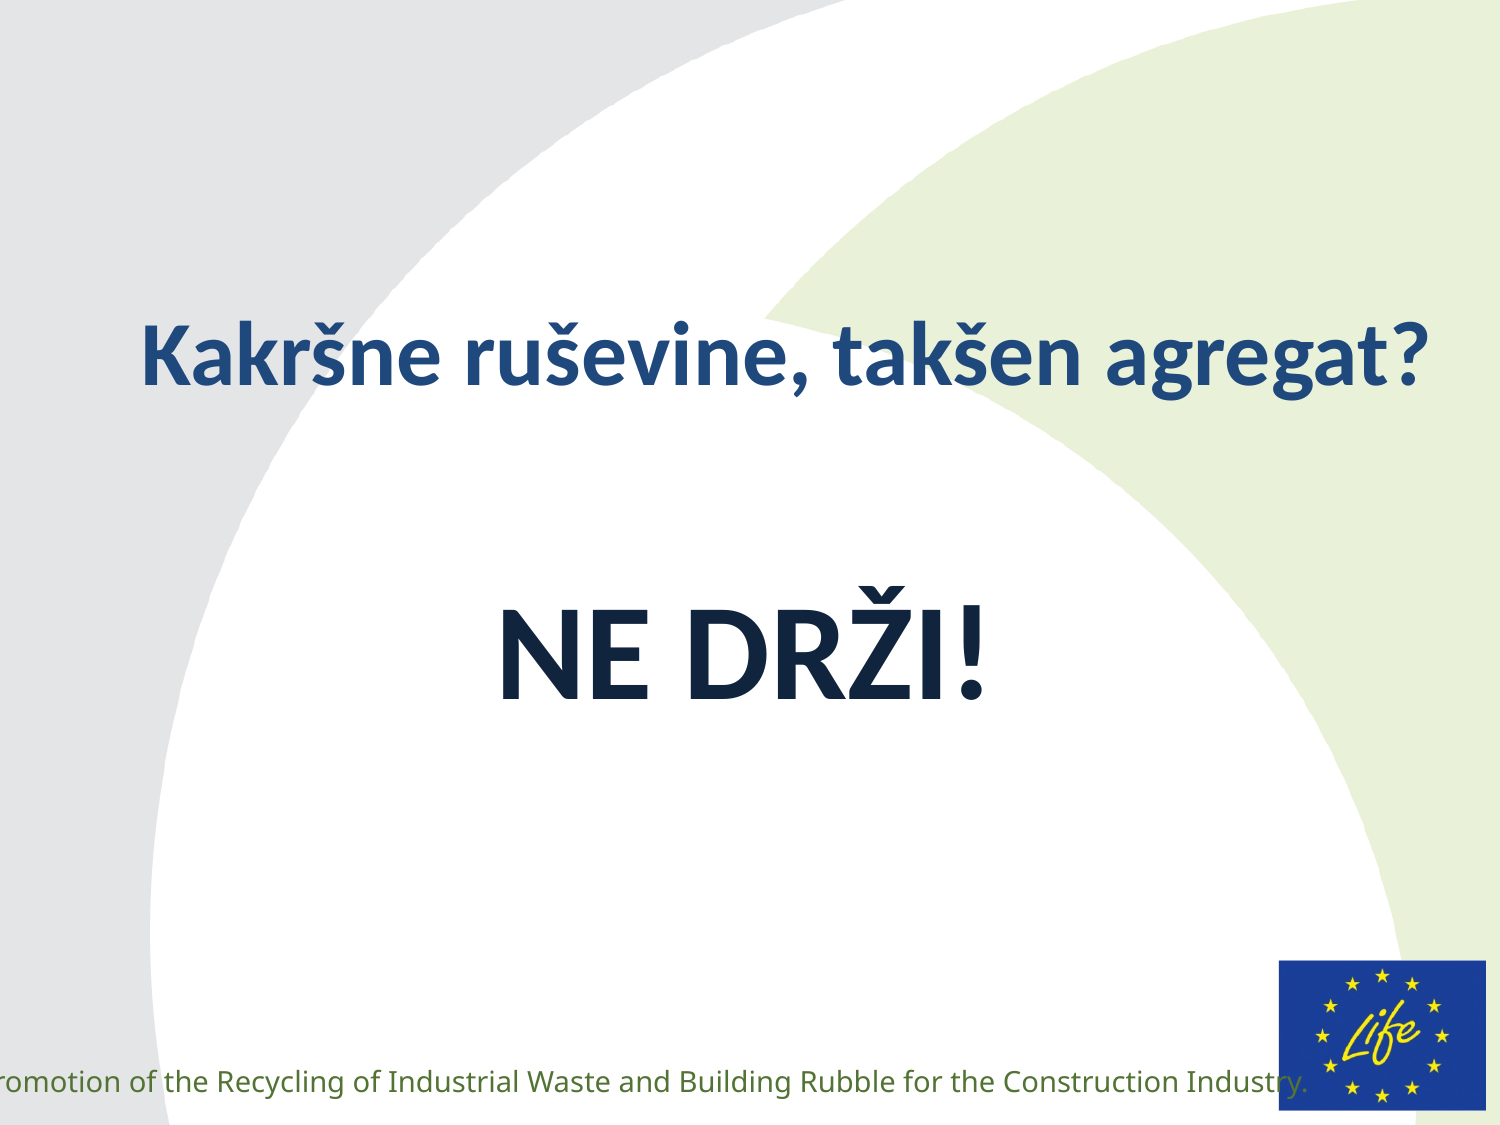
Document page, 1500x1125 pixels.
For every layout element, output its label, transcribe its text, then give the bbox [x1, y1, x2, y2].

title Kakršne ruševine, takšen agregat? [112, 255, 1463, 443]
picture [0, 0, 1500, 1125]
list NE DRŽI! [76, 361, 1414, 861]
